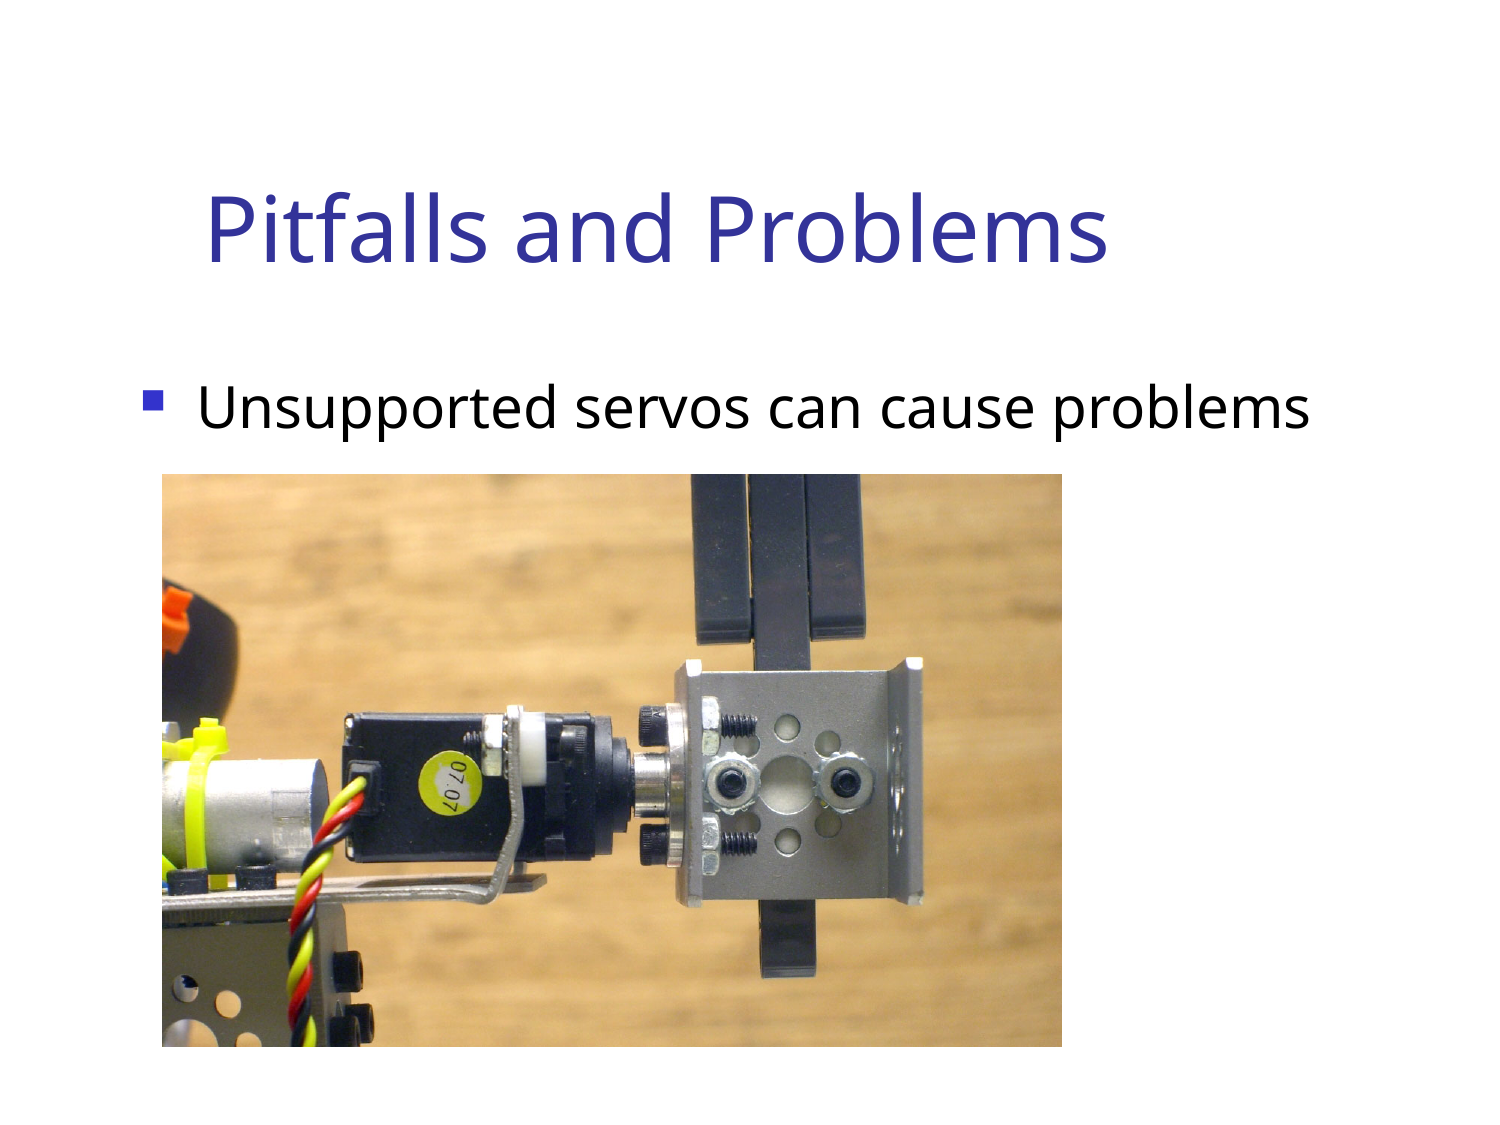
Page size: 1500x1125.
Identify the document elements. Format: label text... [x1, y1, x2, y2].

picture [162, 474, 1062, 1048]
list Unsupported servos can cause problems [124, 362, 1363, 488]
title Pitfalls and Problems [188, 101, 1468, 289]
